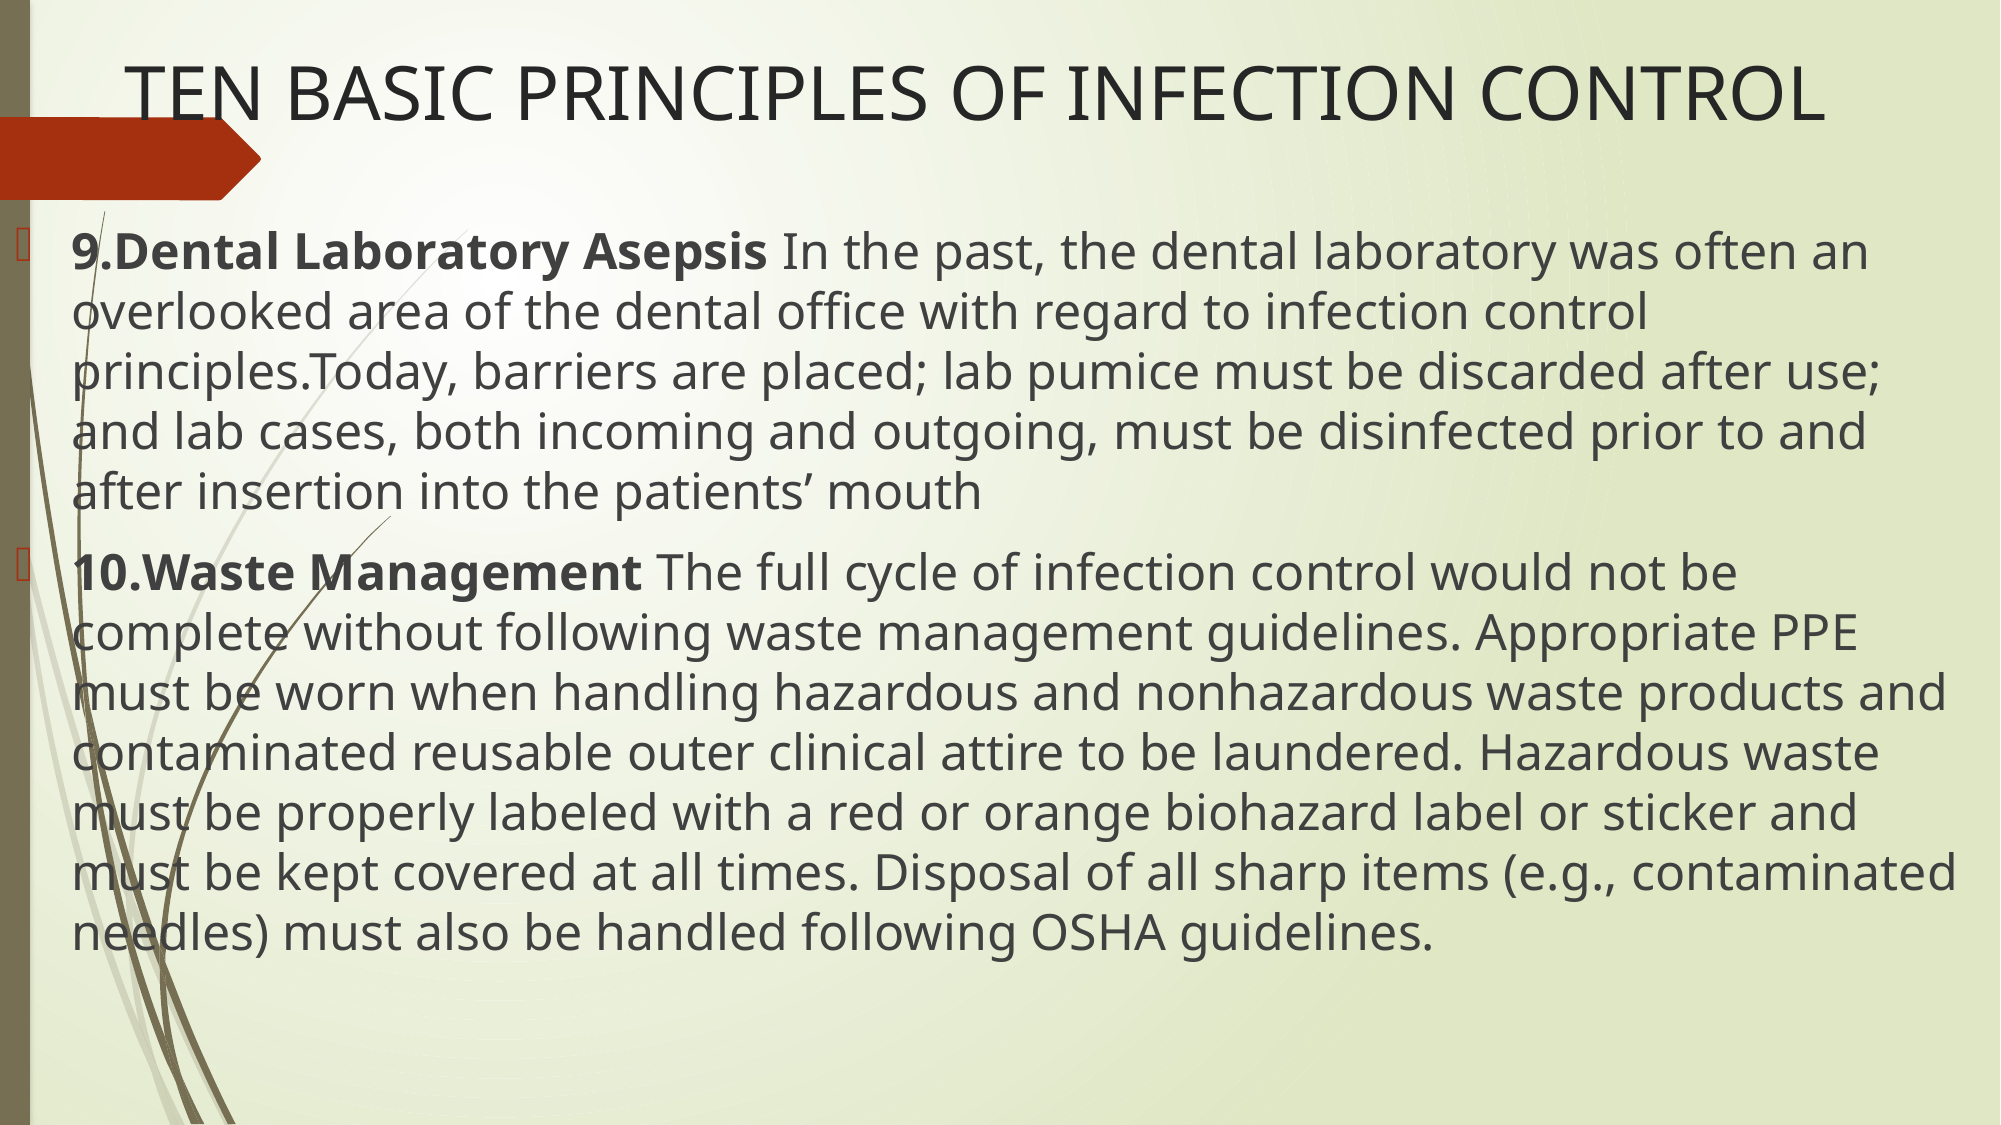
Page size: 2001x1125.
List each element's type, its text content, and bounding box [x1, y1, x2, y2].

title TEN BASIC PRINCIPLES OF INFECTION CONTROL [109, 37, 1888, 161]
list 9.Dental Laboratory Asepsis In the past, the dental laboratory was often an overlooked area of the dental office with regard to infection control principles.Today, barriers are placed; lab pumice must be discarded after use; and lab cases, both incoming and outgoing, must be disinfected prior to and after insertion into the patients’ mouth 10.Waste Management The full cycle of infection control would not be complete without following waste management guidelines. Appropriate PPE must be worn when handling hazardous and nonhazardous waste products and contaminated reusable outer clinical attire to be laundered. Hazardous waste must be properly labeled with a red or orange biohazard label or sticker and must be kept covered at all times. Disposal of all sharp items (e.g., contaminated needles) must also be handled following OSHA guidelines. [0, 211, 1975, 1077]
